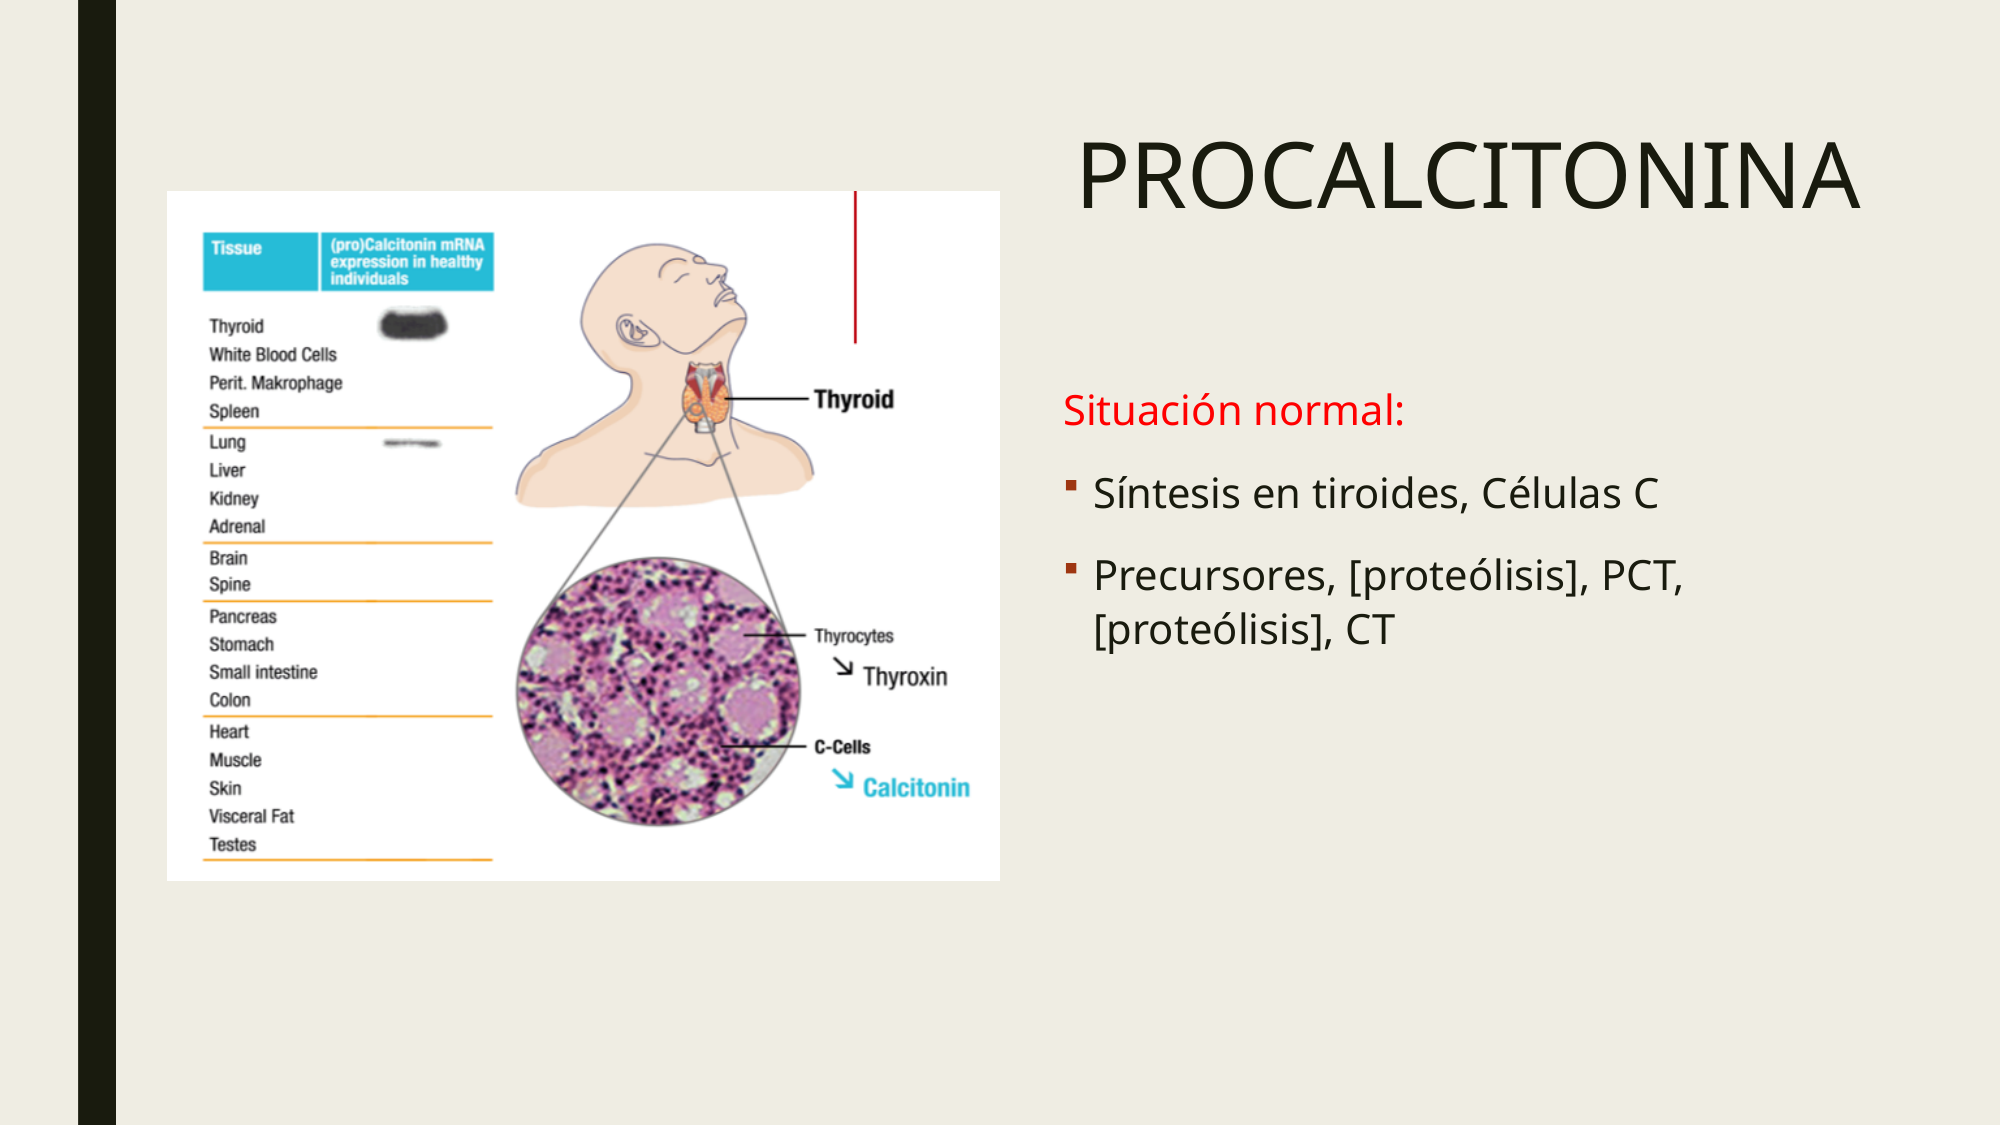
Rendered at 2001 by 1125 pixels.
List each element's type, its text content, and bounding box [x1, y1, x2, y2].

picture [167, 191, 1000, 881]
text_box [76, 0, 119, 1125]
list Situación normal: Síntesis en tiroides, Células C Precursores, [proteólisis], PCT, [proteólisis], CT [1048, 375, 1890, 963]
title Procalcitonina [1048, 112, 1890, 357]
